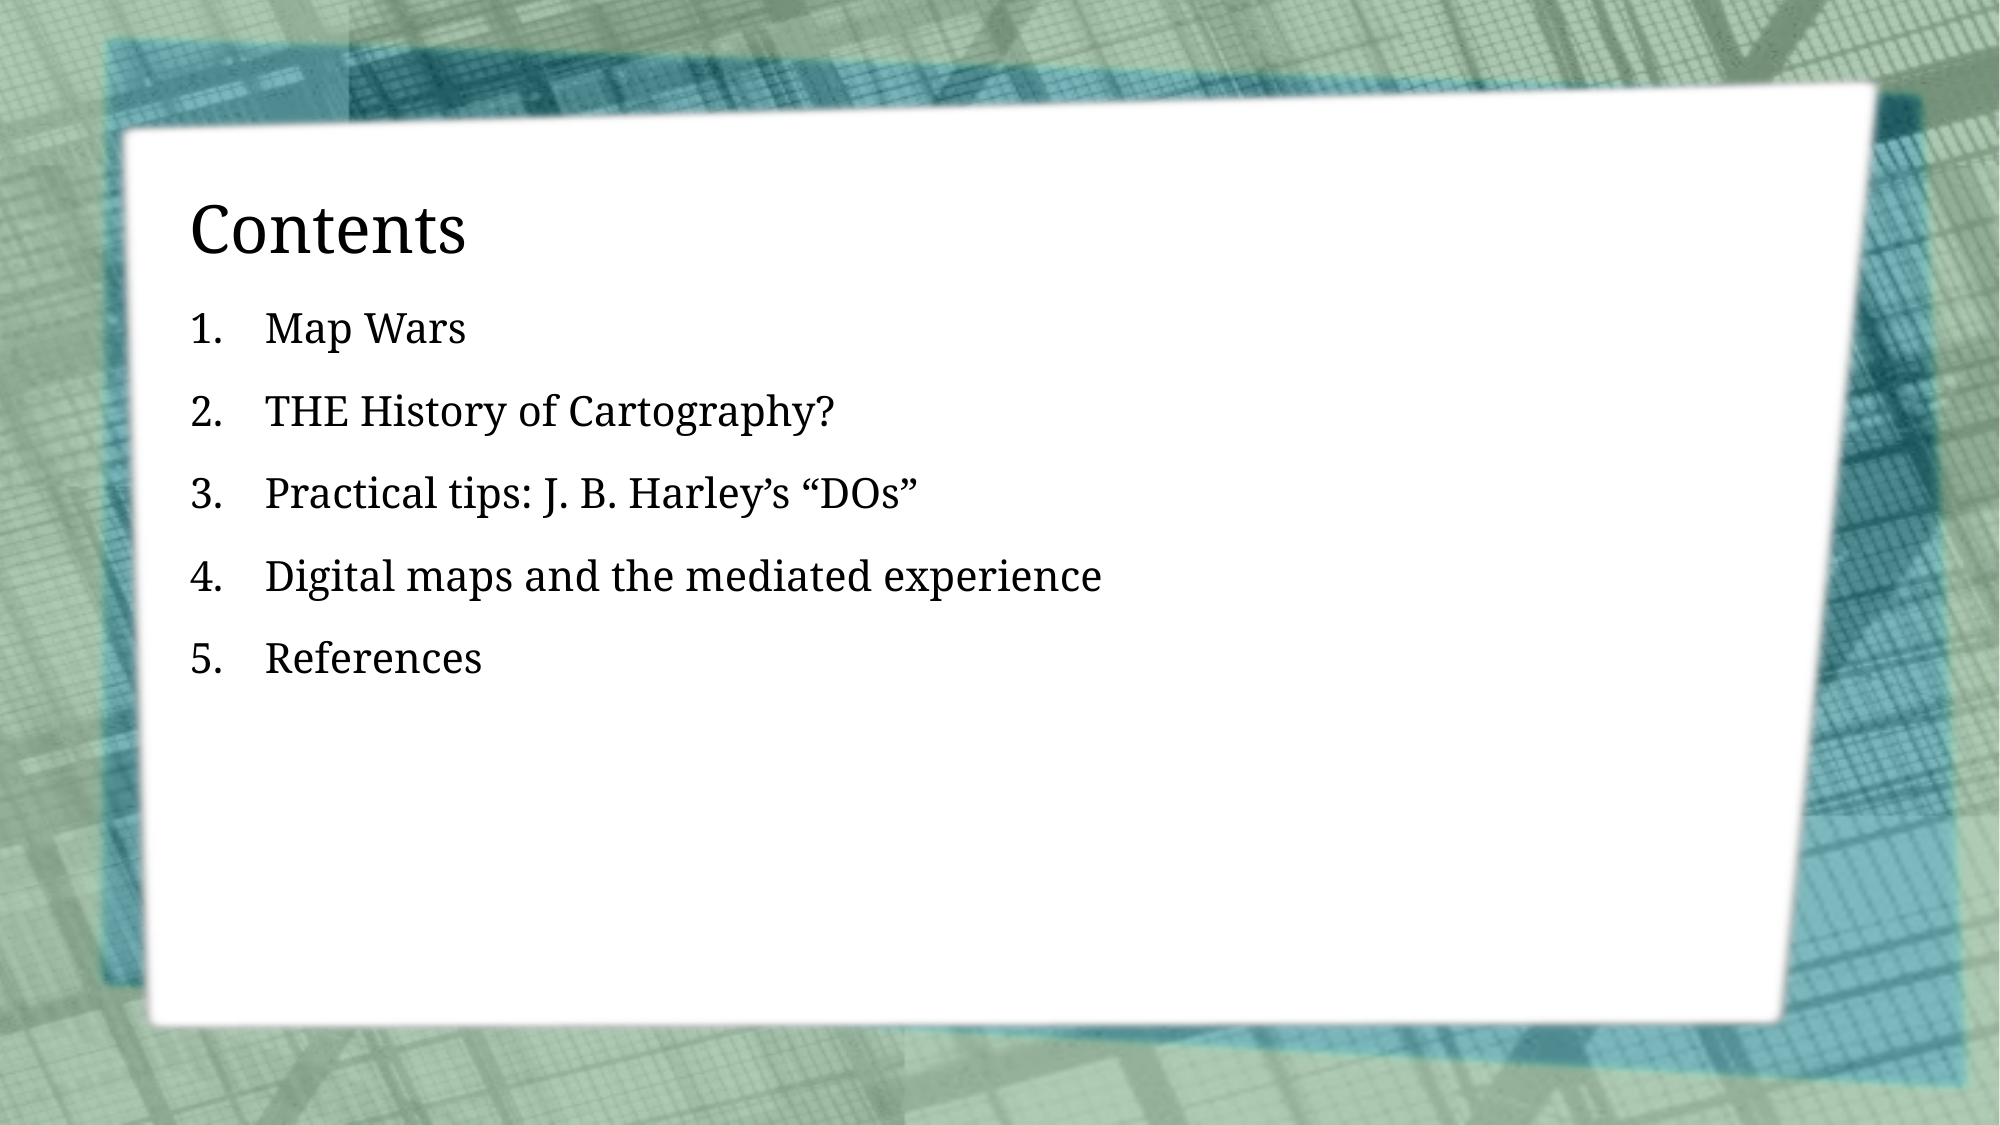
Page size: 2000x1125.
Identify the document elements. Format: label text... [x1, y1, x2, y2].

title Contents [174, 87, 1750, 275]
list Map Wars THE History of Cartography? Practical tips: J. B. Harley’s “DOs” Digital maps and the mediated experience References [174, 299, 1750, 988]
picture [0, 0, 2000, 1125]
